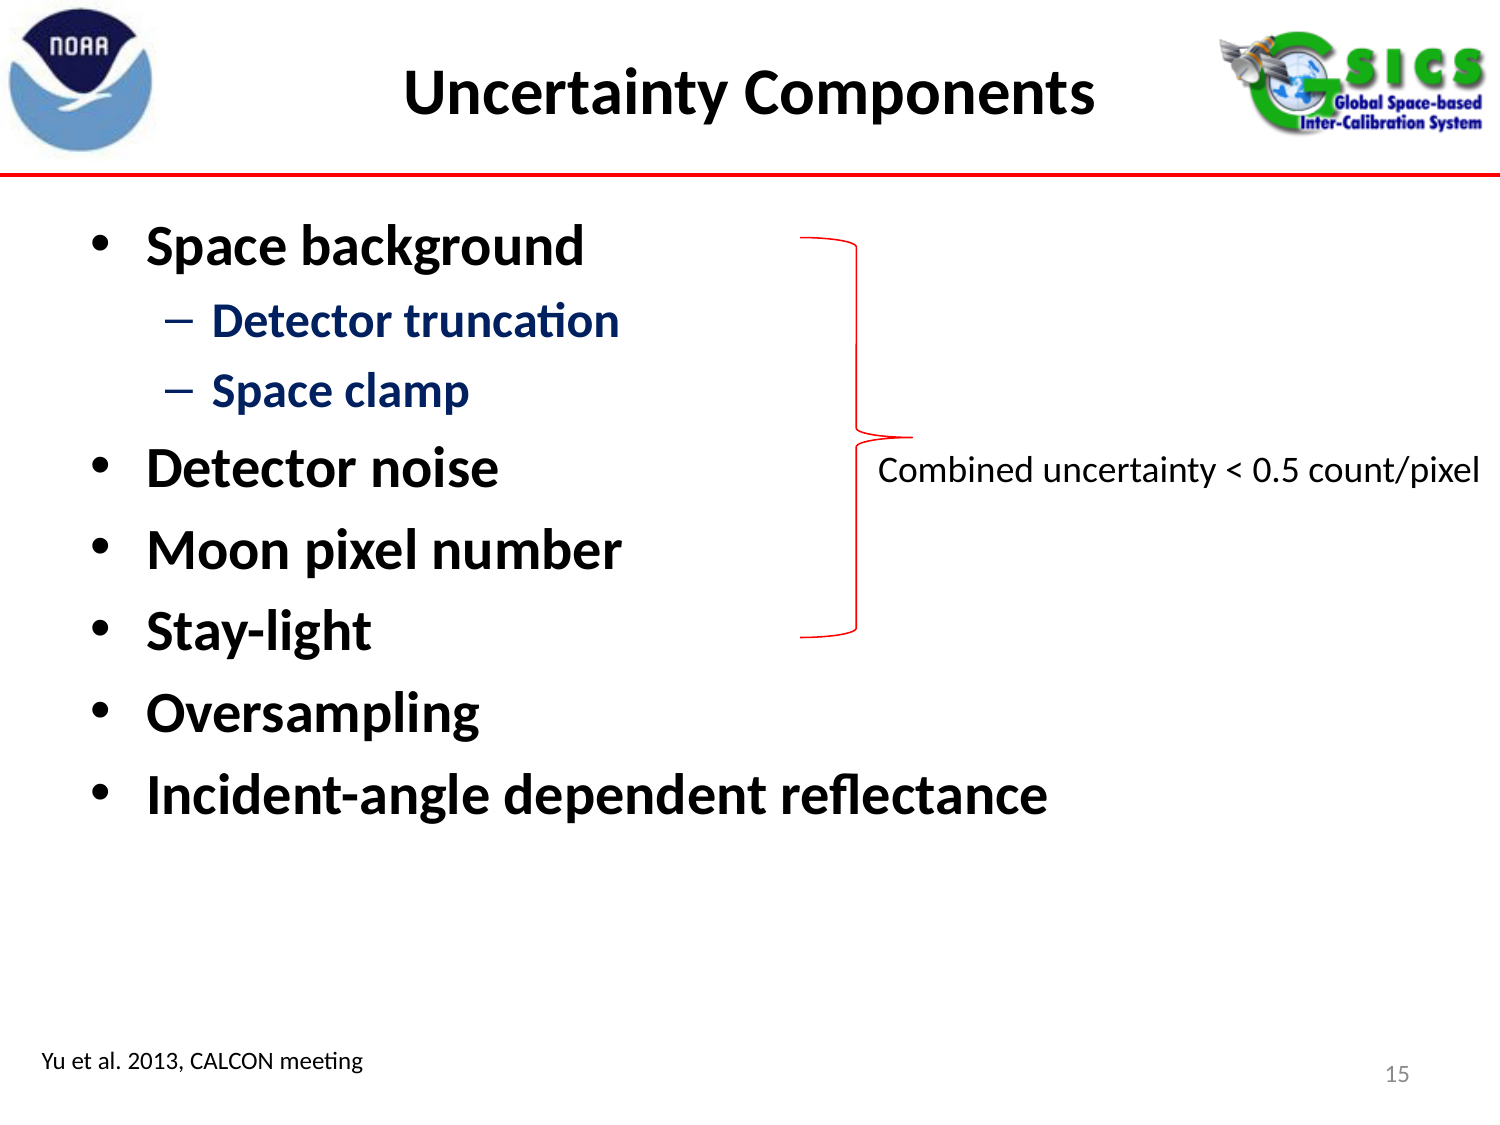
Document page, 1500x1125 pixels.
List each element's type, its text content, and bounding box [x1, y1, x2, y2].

picture [1425, 24, 1490, 138]
picture [0, 0, 163, 163]
title Uncertainty Components [75, 12, 1425, 163]
text_box Yu et al. 2013, CALCON meeting [26, 1037, 379, 1083]
list Space background Detector truncation Space clamp Detector noise Moon pixel number Stay-light Oversampling Incident-angle dependent reflectance [75, 200, 1425, 1005]
slide_number 15 [1074, 1042, 1425, 1103]
text_box Combined uncertainty < 0.5 count/pixel [863, 437, 1496, 498]
text_box [800, 236, 913, 639]
